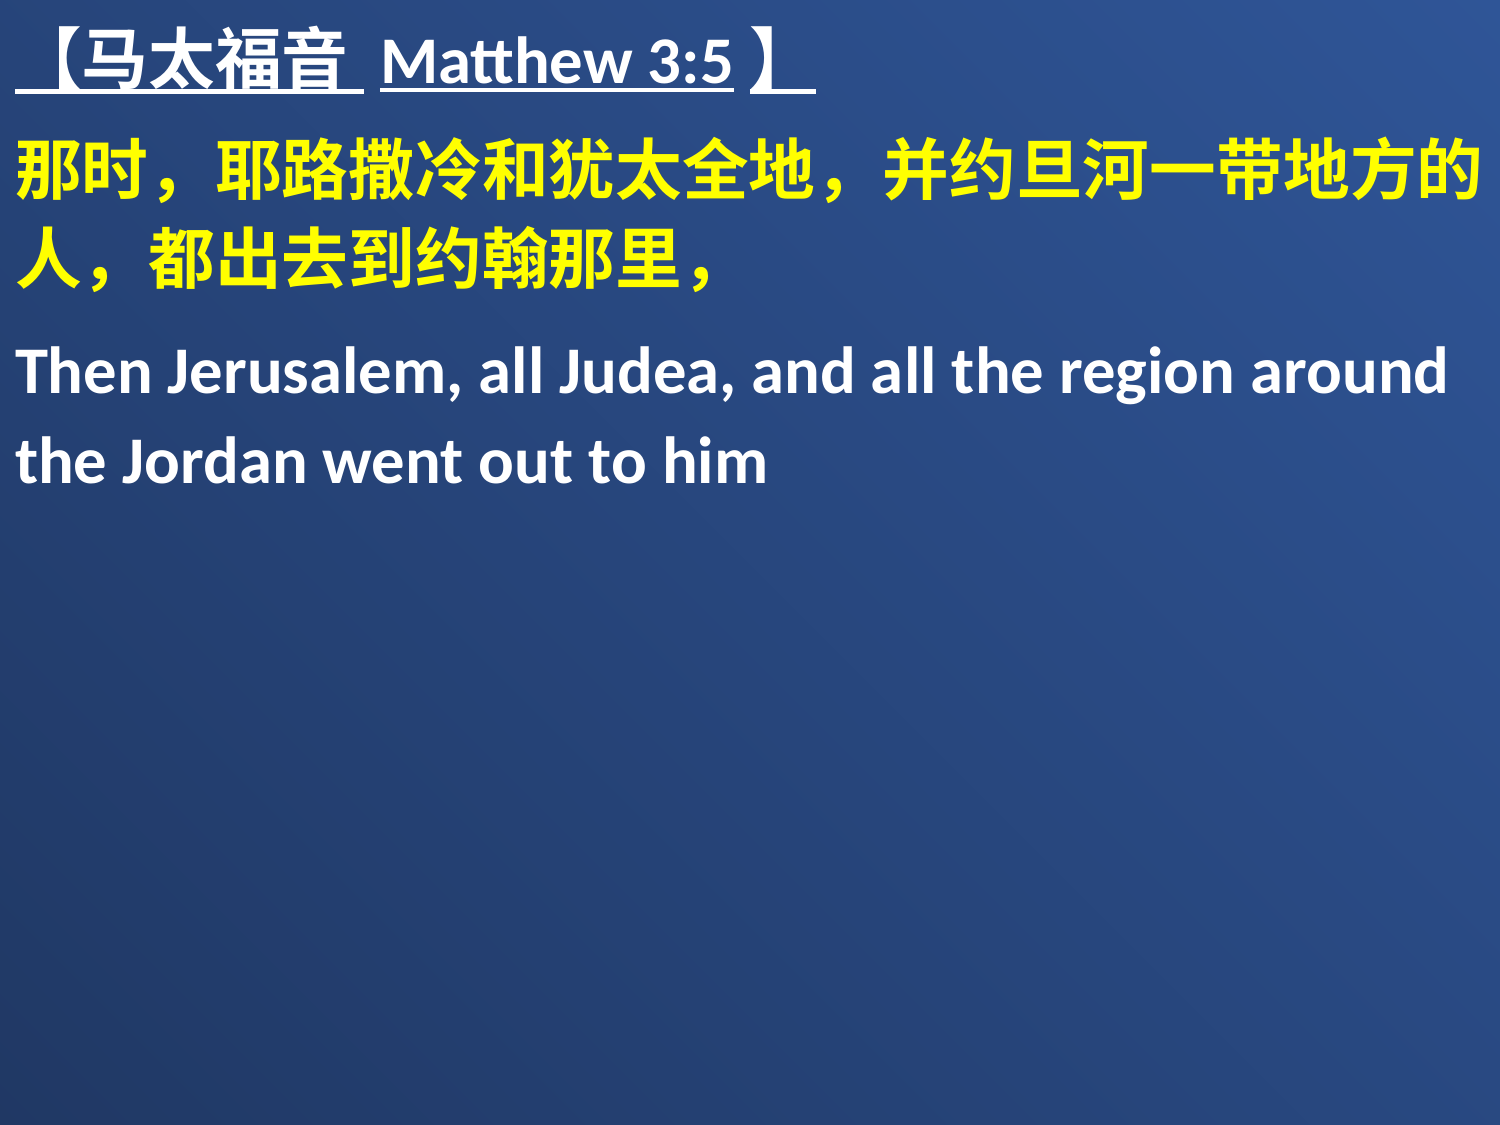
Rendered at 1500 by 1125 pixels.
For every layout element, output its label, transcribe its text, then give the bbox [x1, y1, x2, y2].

subtitle 【马太福音 Matthew 3:5】 那时，耶路撒冷和犹太全地，并约旦河一带地方的人，都出去到约翰那里， Then Jerusalem, all Judea, and all the region around the Jordan went out to him [0, 0, 1500, 1125]
